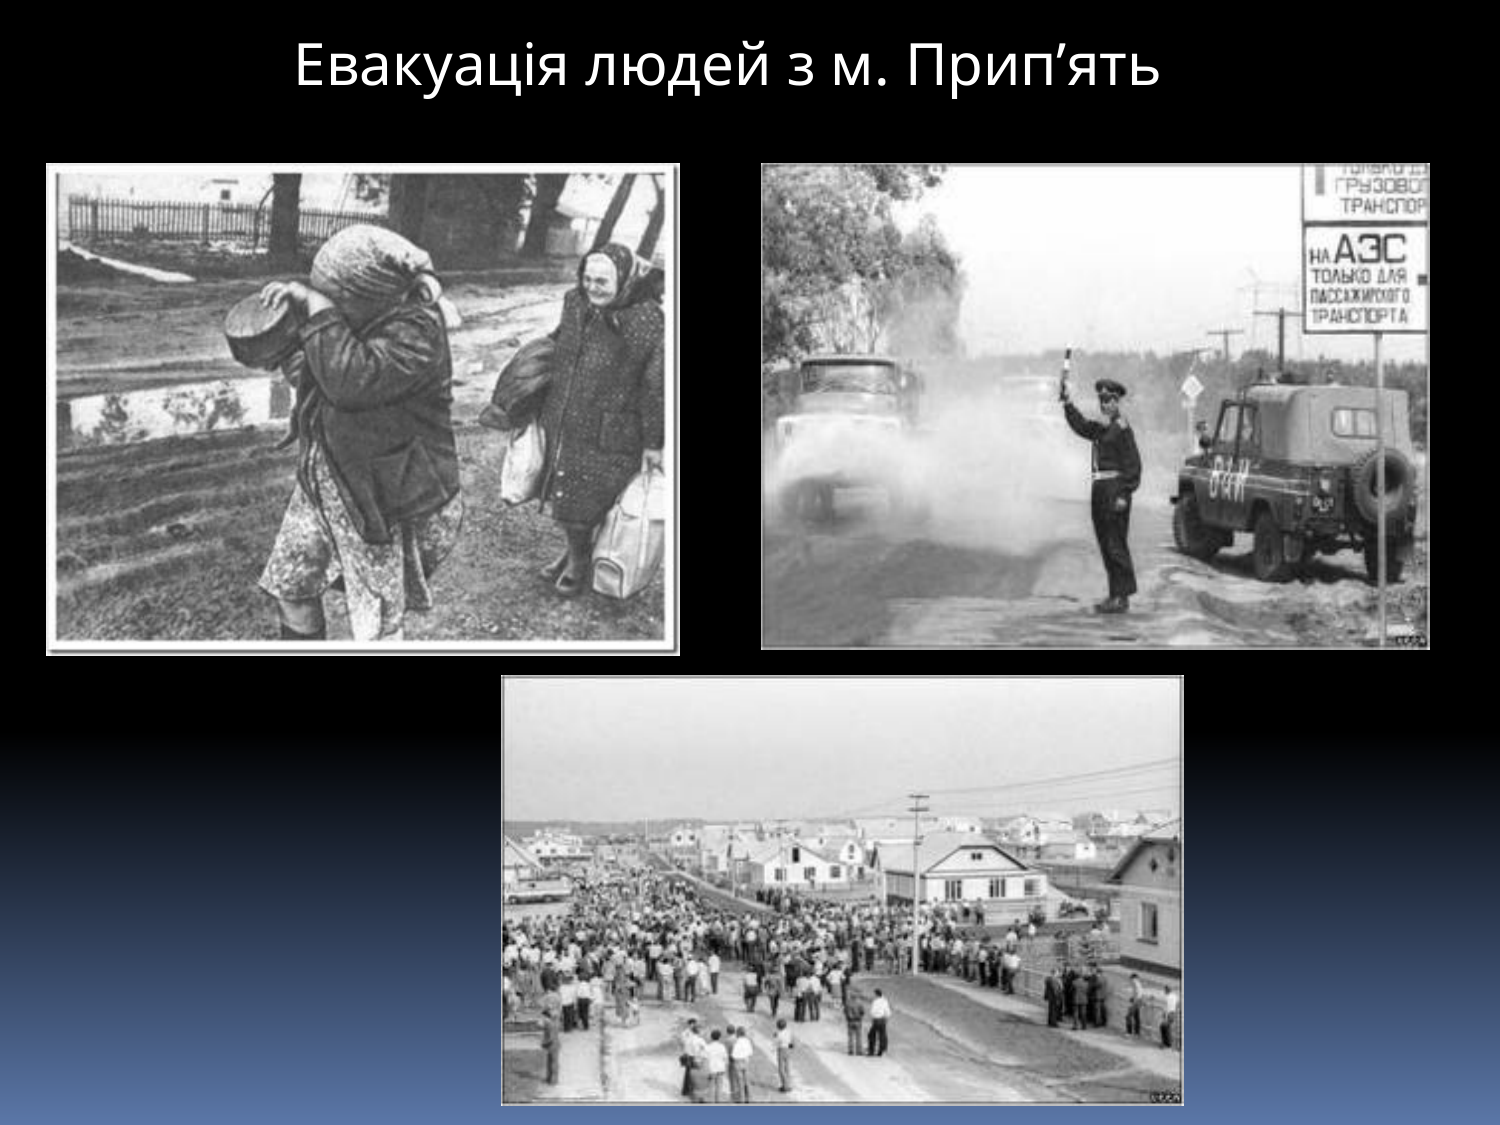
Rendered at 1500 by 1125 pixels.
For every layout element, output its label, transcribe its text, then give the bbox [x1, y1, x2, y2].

picture [46, 163, 680, 657]
picture [761, 163, 1430, 651]
picture [501, 674, 1185, 1107]
text_box Евакуація людей з м. Прип’ять [183, 19, 1273, 105]
